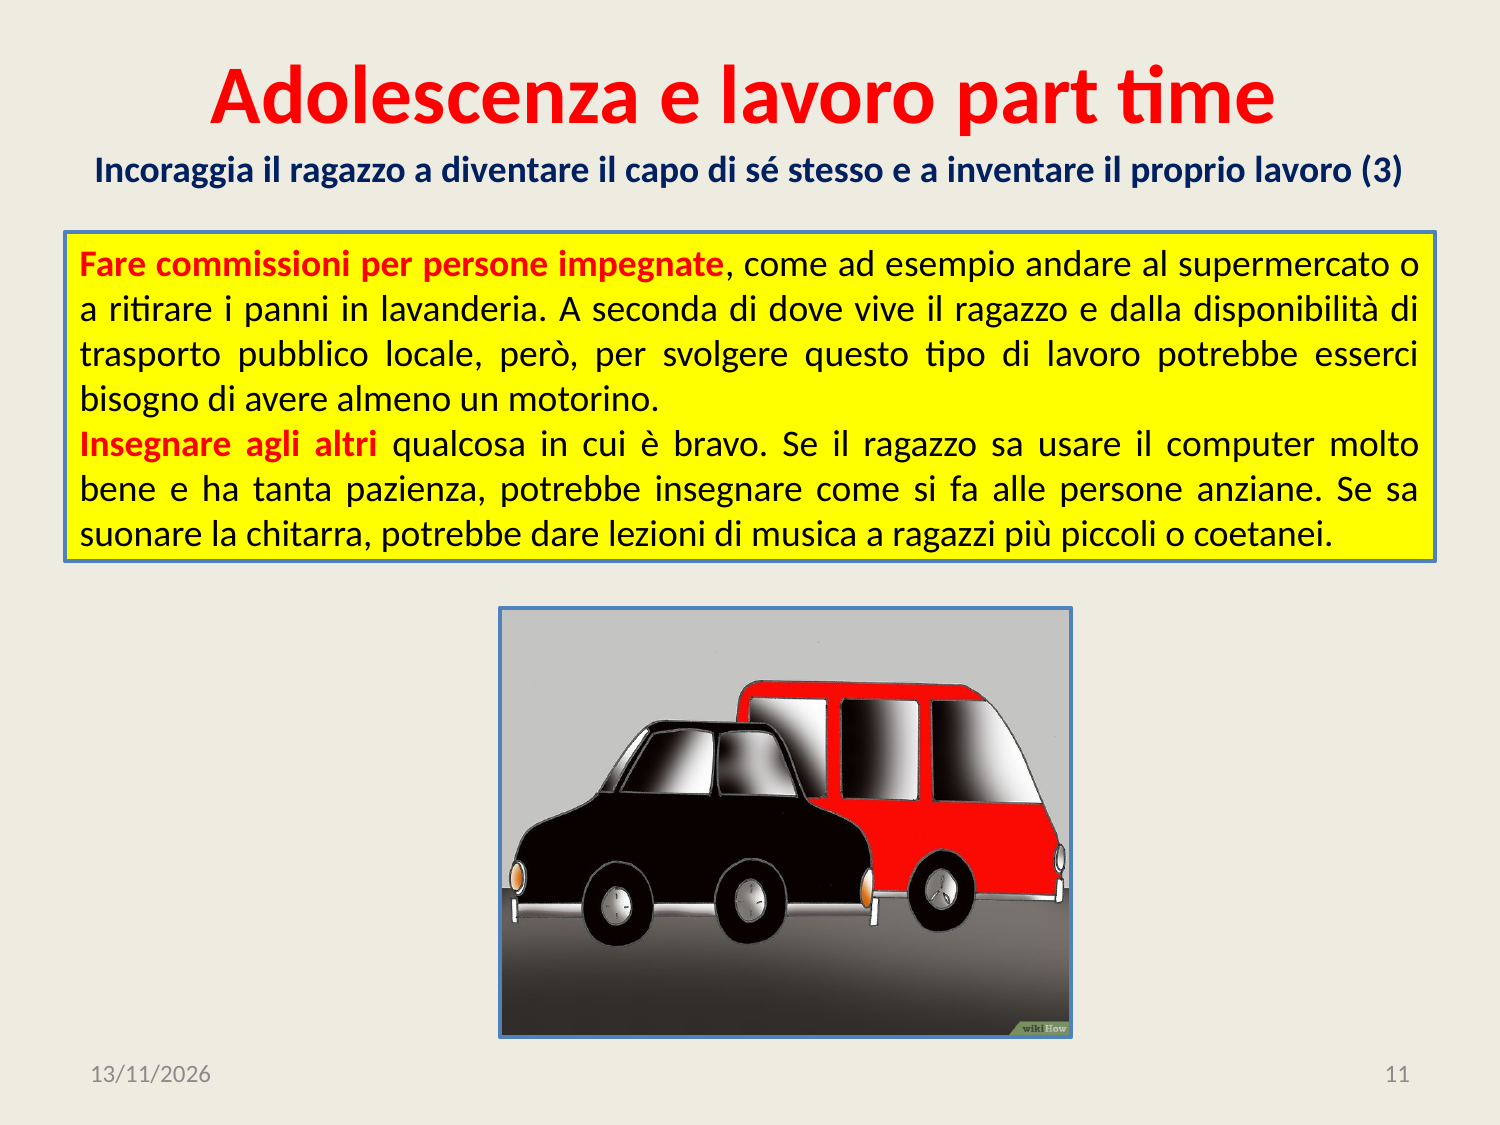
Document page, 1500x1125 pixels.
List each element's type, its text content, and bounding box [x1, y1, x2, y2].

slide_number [75, 1042, 425, 1103]
picture [501, 609, 1070, 1036]
slide_number 11 [1074, 1042, 1425, 1103]
text_box Fare commissioni per persone impegnate, come ad esempio andare al supermercato o a ritirare i panni in lavanderia. A seconda di dove vive il ragazzo e dalla disponibilità di trasporto pubblico locale, però, per svolgere questo tipo di lavoro potrebbe esserci bisogno di avere almeno un motorino. Insegnare agli altri qualcosa in cui è bravo. Se il ragazzo sa usare il computer molto bene e ha tanta pazienza, potrebbe insegnare come si fa alle persone anziane. Se sa suonare la chitarra, potrebbe dare lezioni di musica a ragazzi più piccoli o coetanei. [64, 231, 1436, 562]
title Adolescenza e lavoro part time [53, 42, 1436, 137]
text_box Incoraggia il ragazzo a diventare il capo di sé stesso e a inventare il proprio lavoro (3) [0, 137, 1500, 197]
